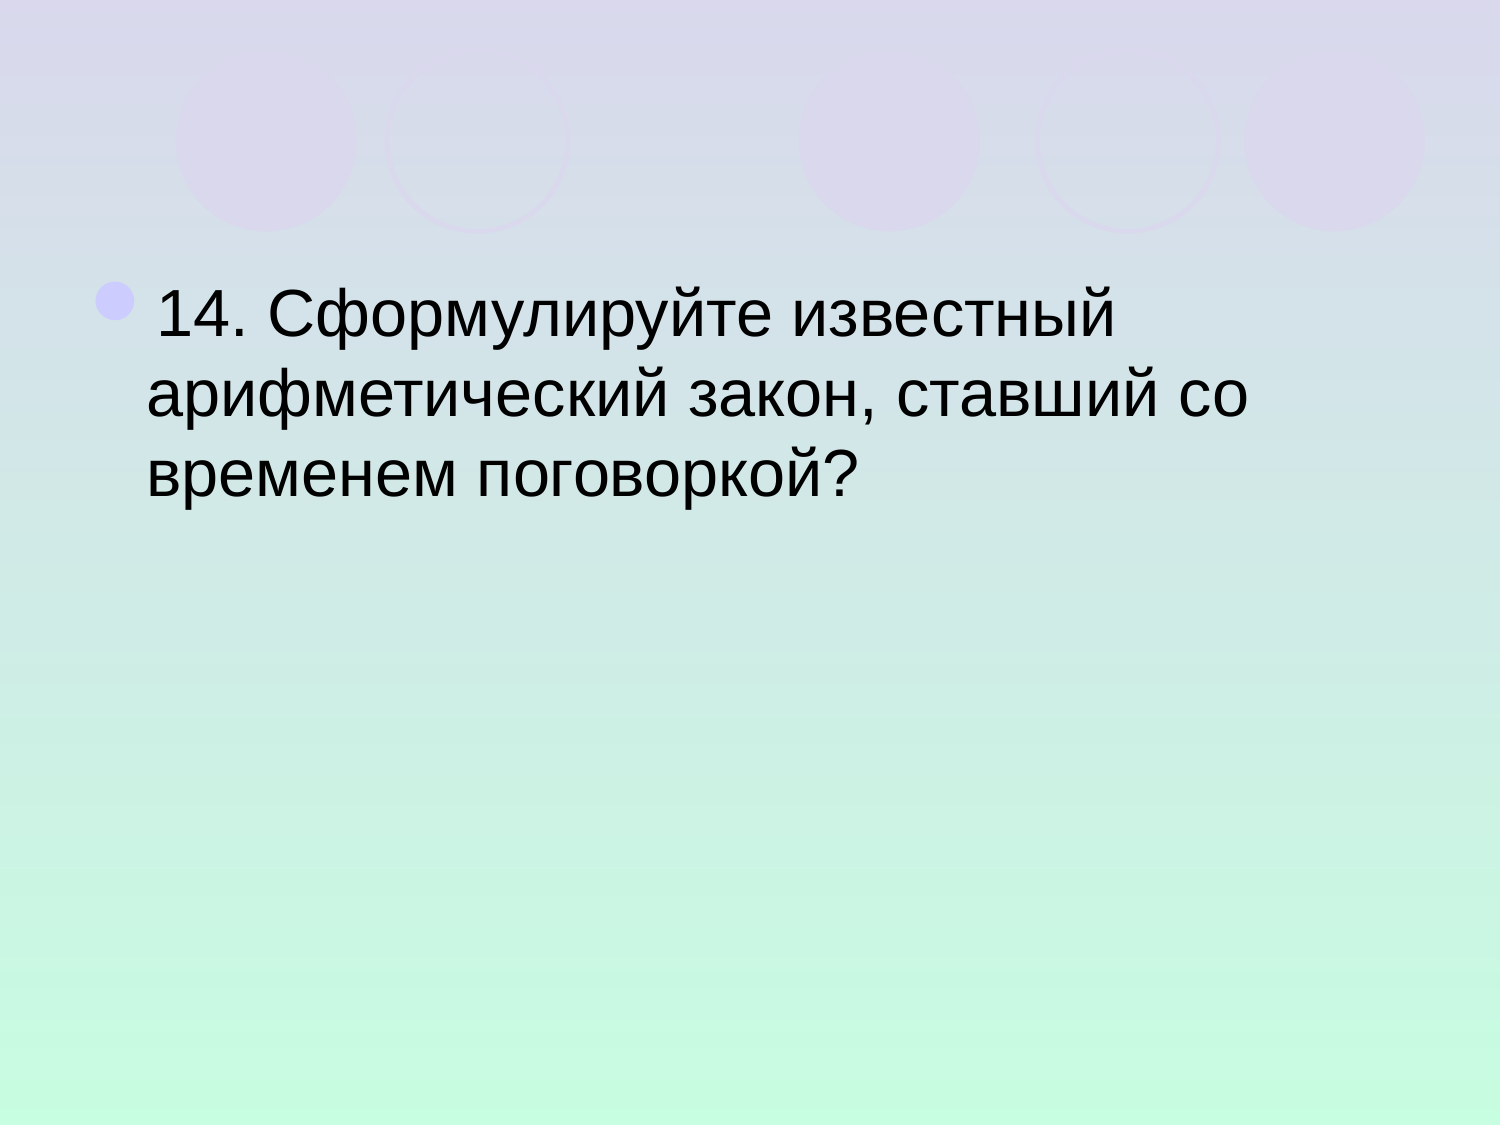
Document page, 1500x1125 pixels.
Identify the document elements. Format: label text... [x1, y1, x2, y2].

list 14. Сформулируйте известный арифметический закон, ставший со временем поговоркой? [74, 262, 1426, 1006]
